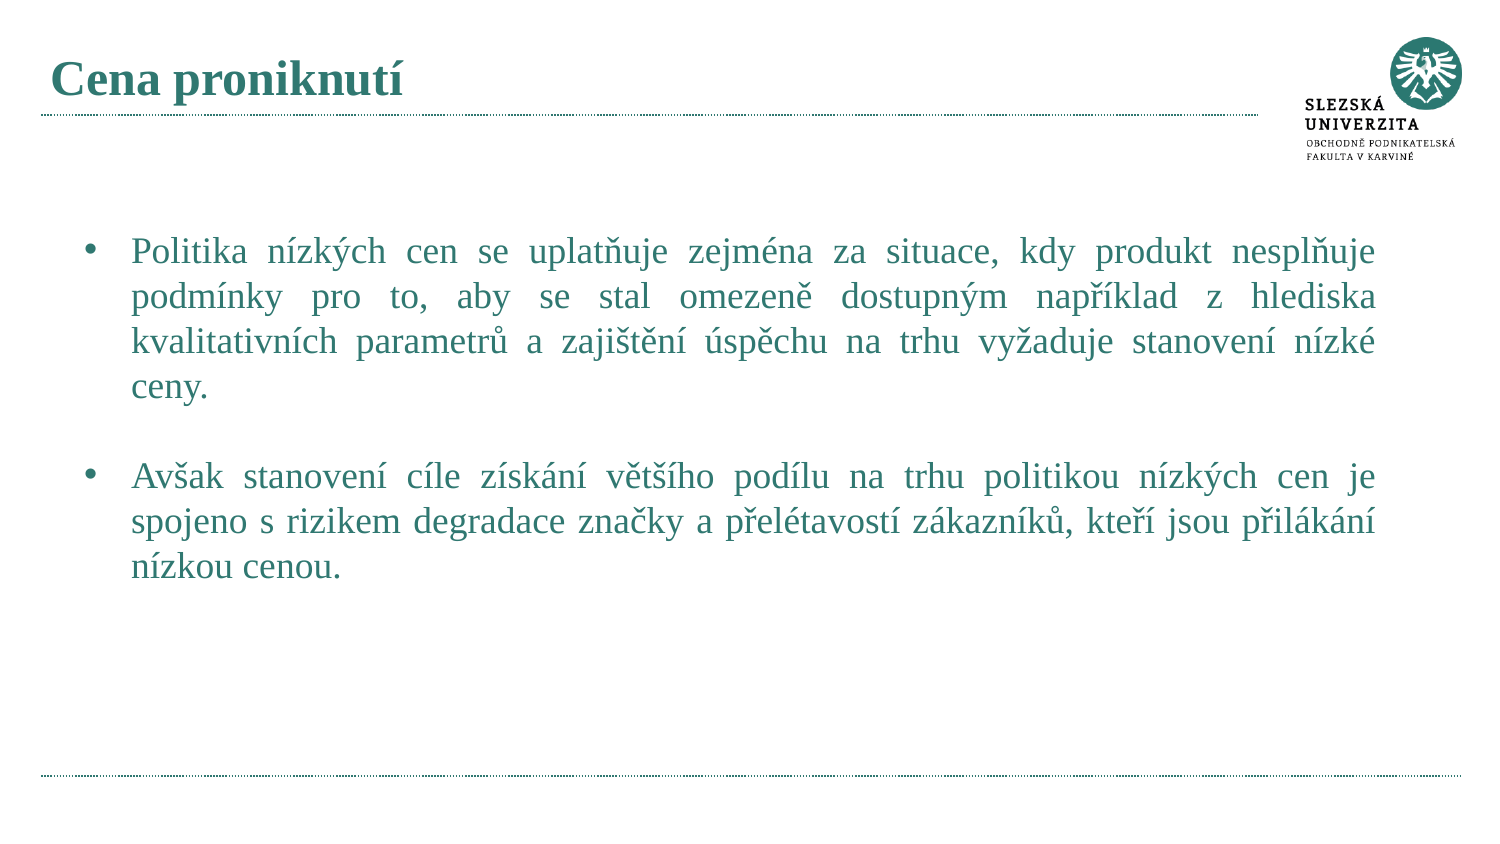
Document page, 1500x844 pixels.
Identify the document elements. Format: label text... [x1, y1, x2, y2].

text_box [64, 161, 1329, 682]
text_box Politika nízkých cen se uplatňuje zejména za situace, kdy produkt nesplňuje podmínky pro to, aby se stal omezeně dostupným například z hlediska kvalitativních parametrů a zajištění úspěchu na trhu vyžaduje stanovení nízké ceny. Avšak stanovení cíle získání většího podílu na trhu politikou nízkých cen je spojeno s rizikem degradace značky a přelétavostí zákazníků, kteří jsou přilákání nízkou cenou. [69, 173, 1393, 639]
picture [1305, 37, 1462, 160]
title Cena proniknutí [35, 37, 1359, 157]
